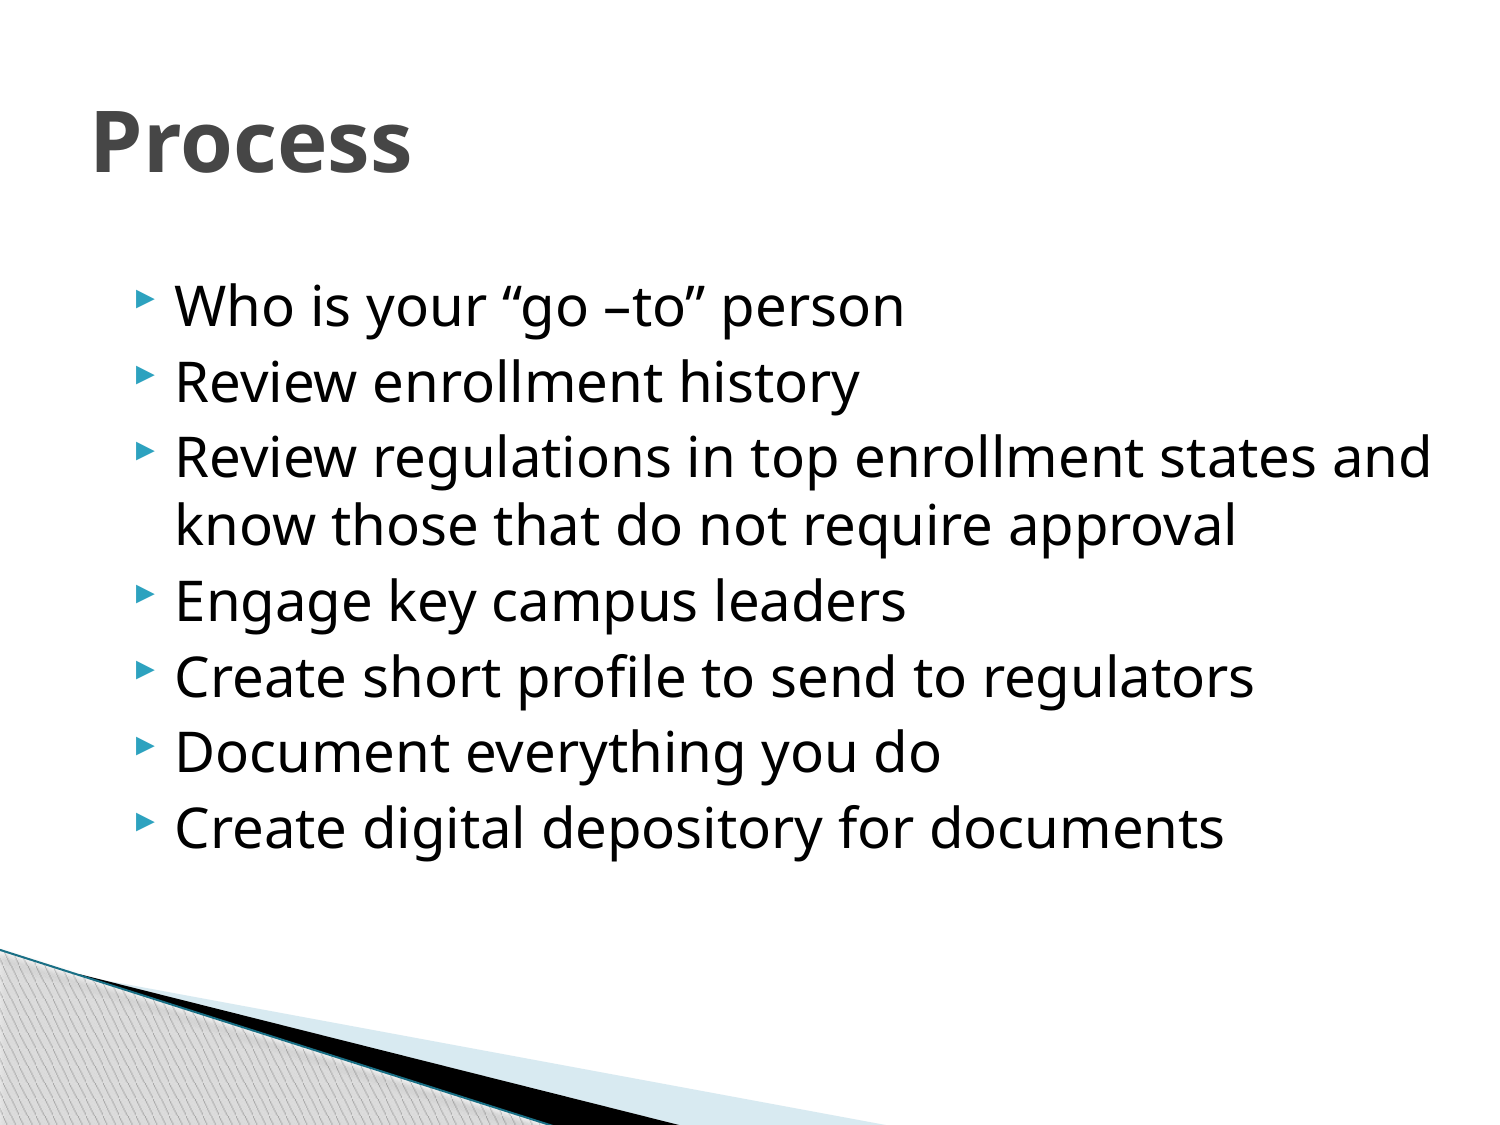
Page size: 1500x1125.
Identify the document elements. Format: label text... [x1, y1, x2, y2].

title Process [75, 45, 1425, 233]
list Who is your “go –to” person Review enrollment history Review regulations in top enrollment states and know those that do not require approval Engage key campus leaders Create short profile to send to regulators Document everything you do Create digital depository for documents [99, 262, 1451, 1006]
